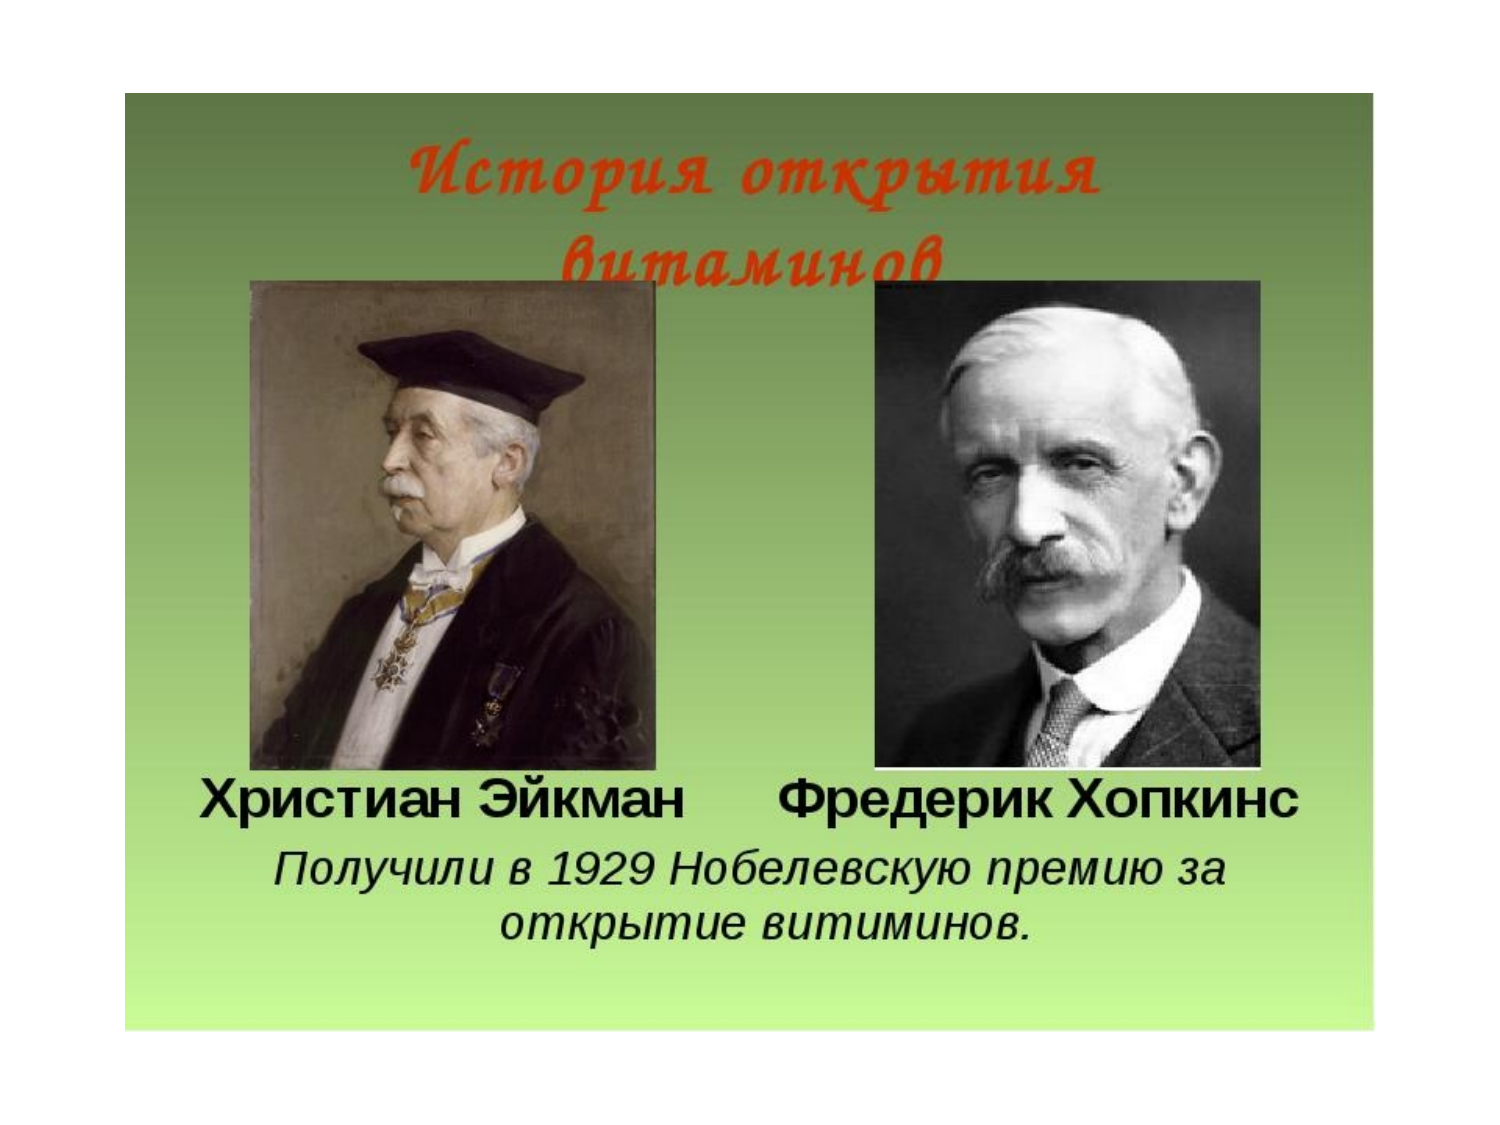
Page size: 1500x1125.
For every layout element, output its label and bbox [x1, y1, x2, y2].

picture [124, 93, 1376, 1032]
